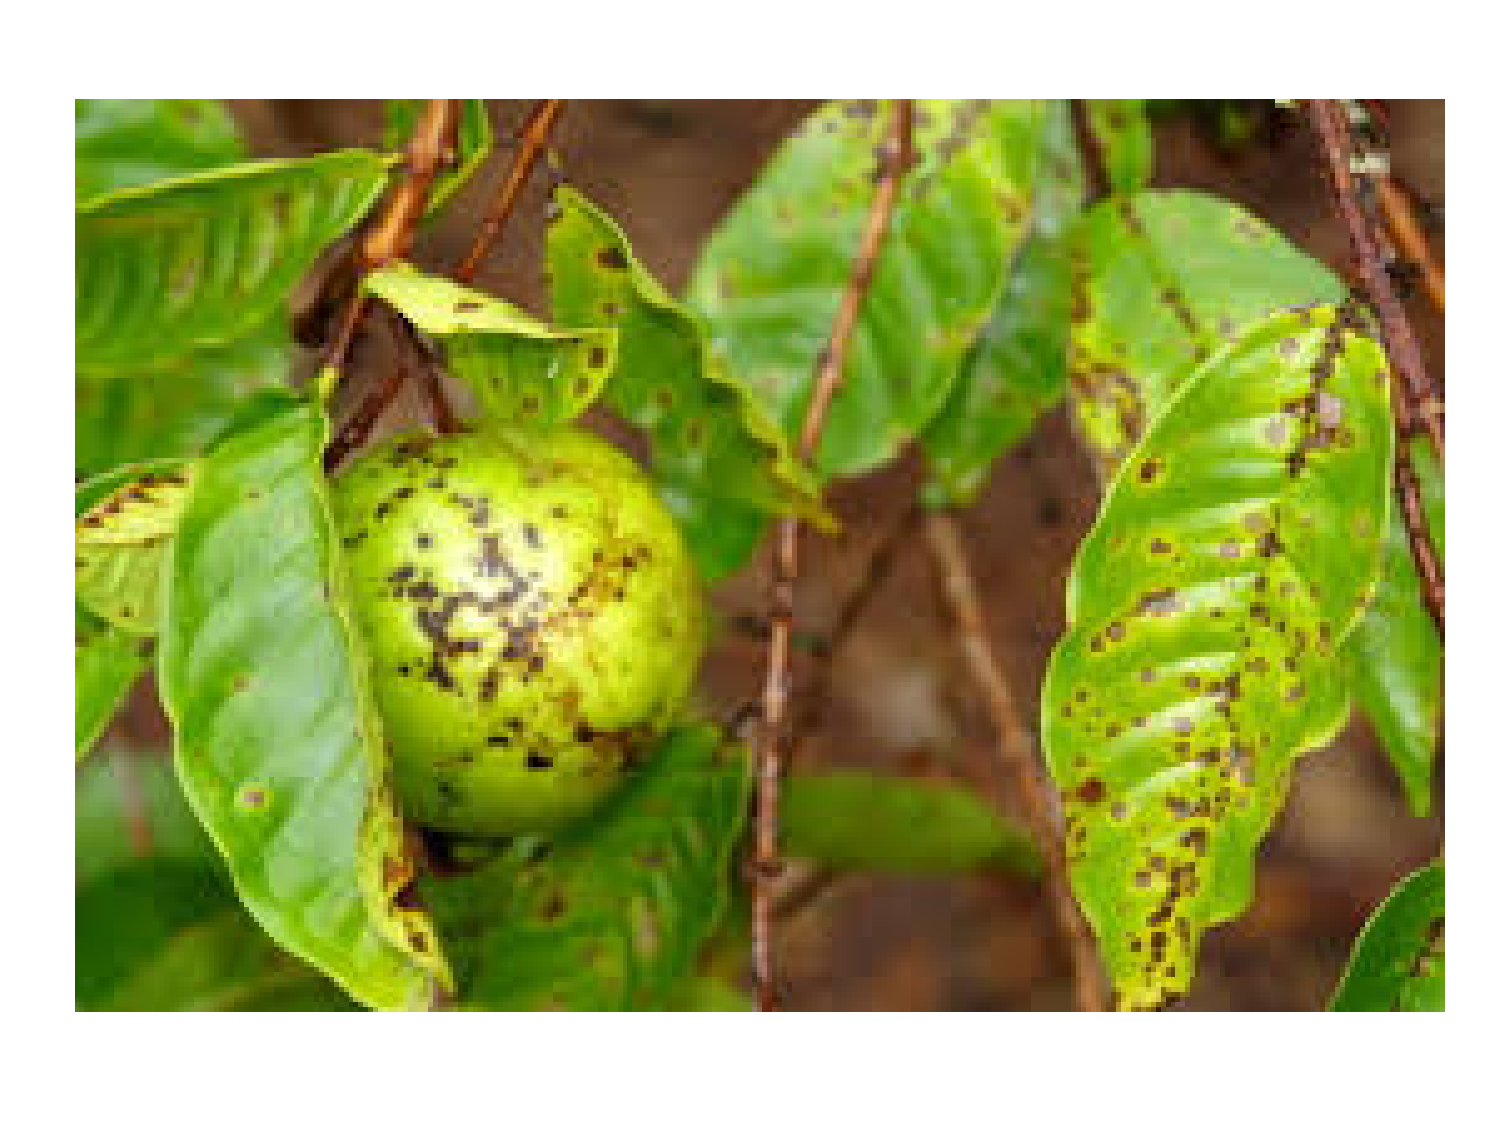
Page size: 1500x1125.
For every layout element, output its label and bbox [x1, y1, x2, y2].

picture [74, 99, 1446, 1012]
